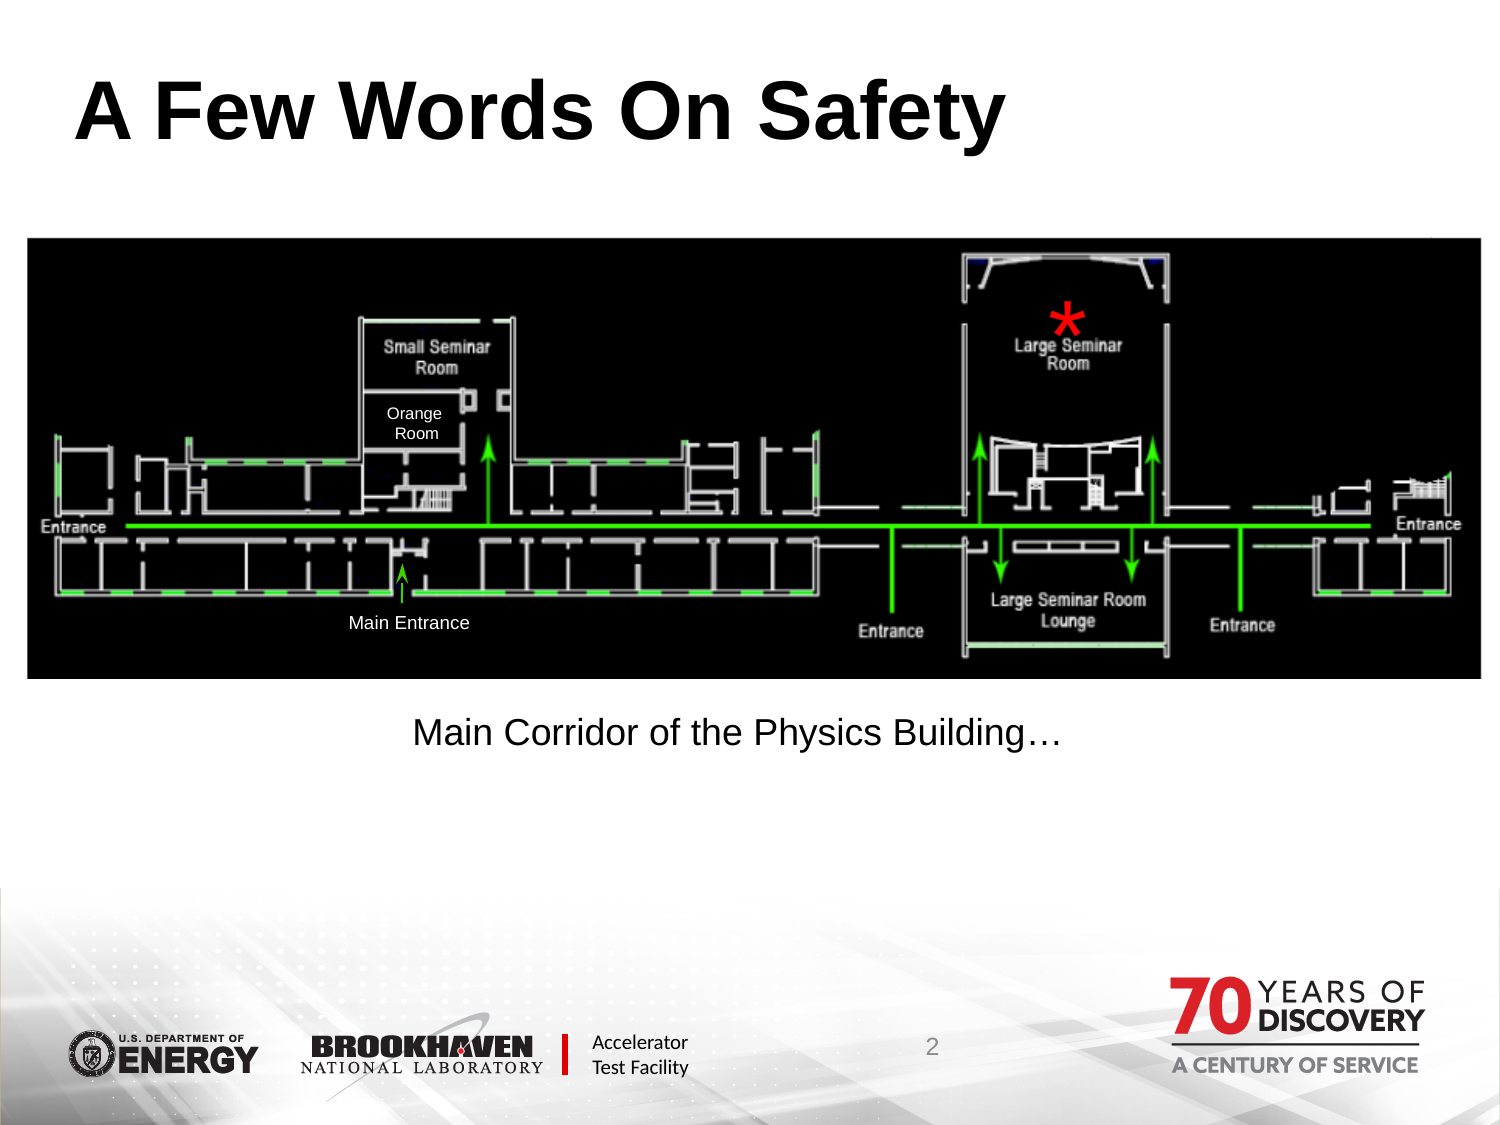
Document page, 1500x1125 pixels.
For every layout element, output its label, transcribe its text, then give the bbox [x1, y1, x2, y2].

text_box Main Corridor of the Physics Building… [397, 700, 1079, 761]
slide_number 2 [763, 1015, 1102, 1076]
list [27, 237, 1487, 679]
picture [0, 0, 1500, 1125]
title A Few Words On Safety [58, 59, 1425, 237]
